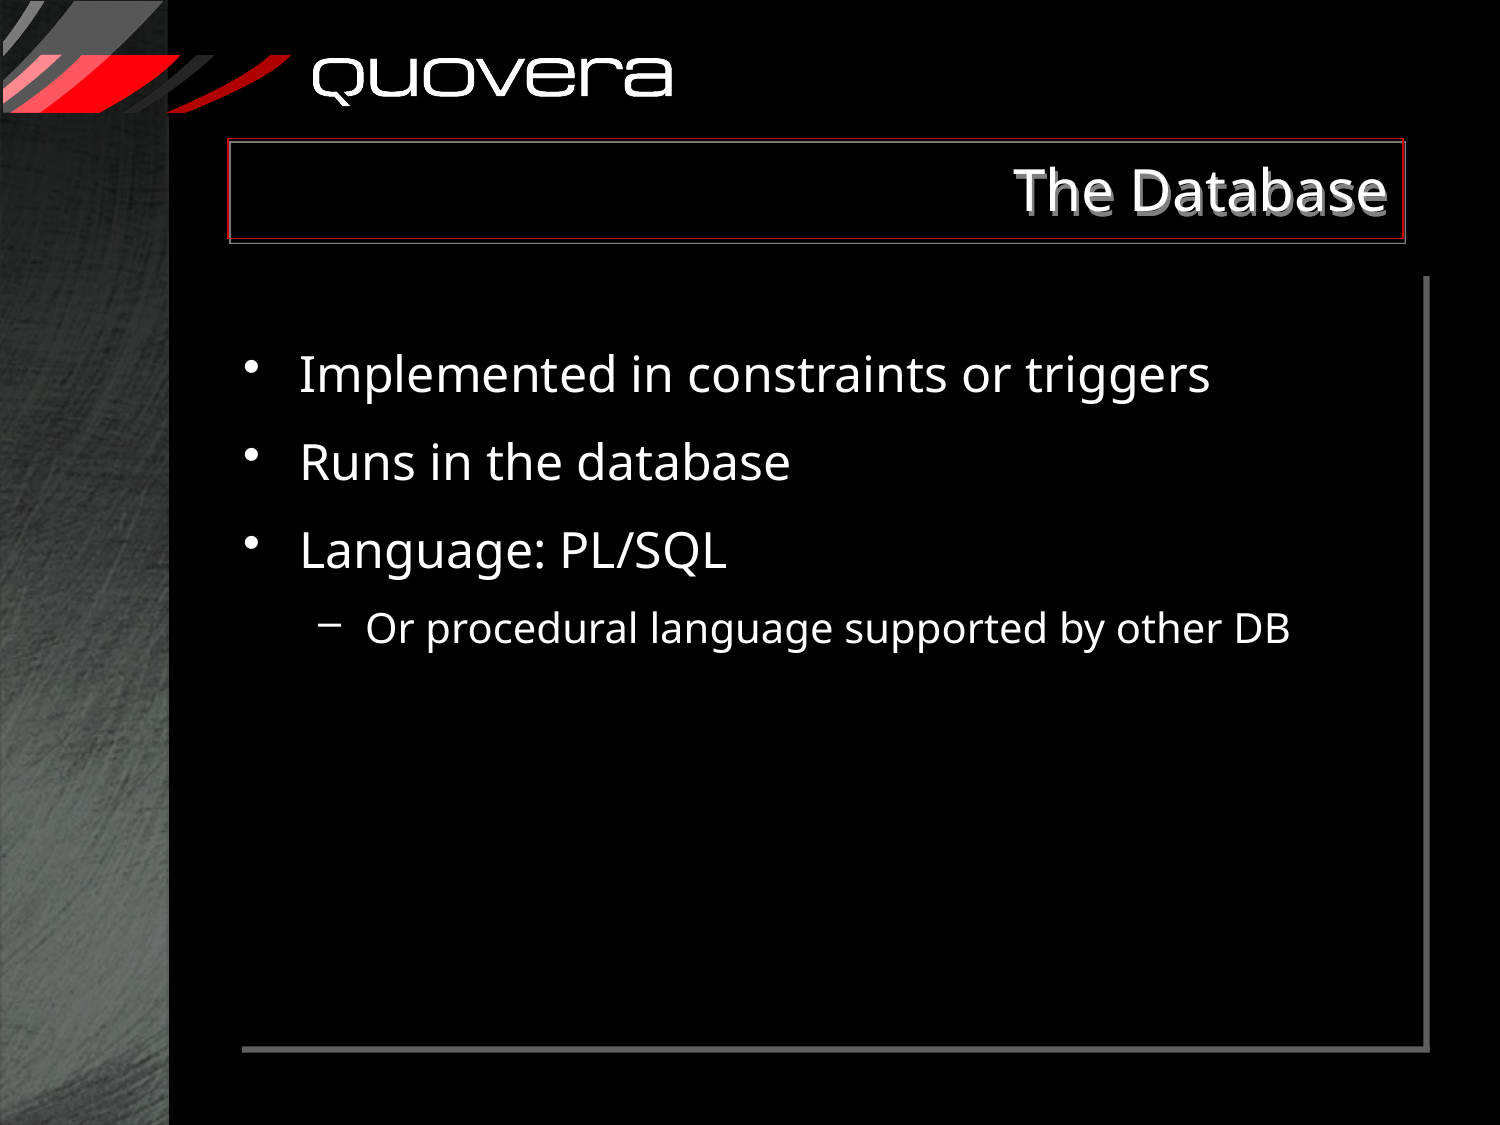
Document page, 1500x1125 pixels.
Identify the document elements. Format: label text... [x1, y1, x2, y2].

list Implemented in constraints or triggers Runs in the database Language: PL/SQL Or procedural language supported by other DB [227, 316, 1404, 1027]
picture [0, 0, 684, 1125]
title The Database [227, 138, 1404, 239]
